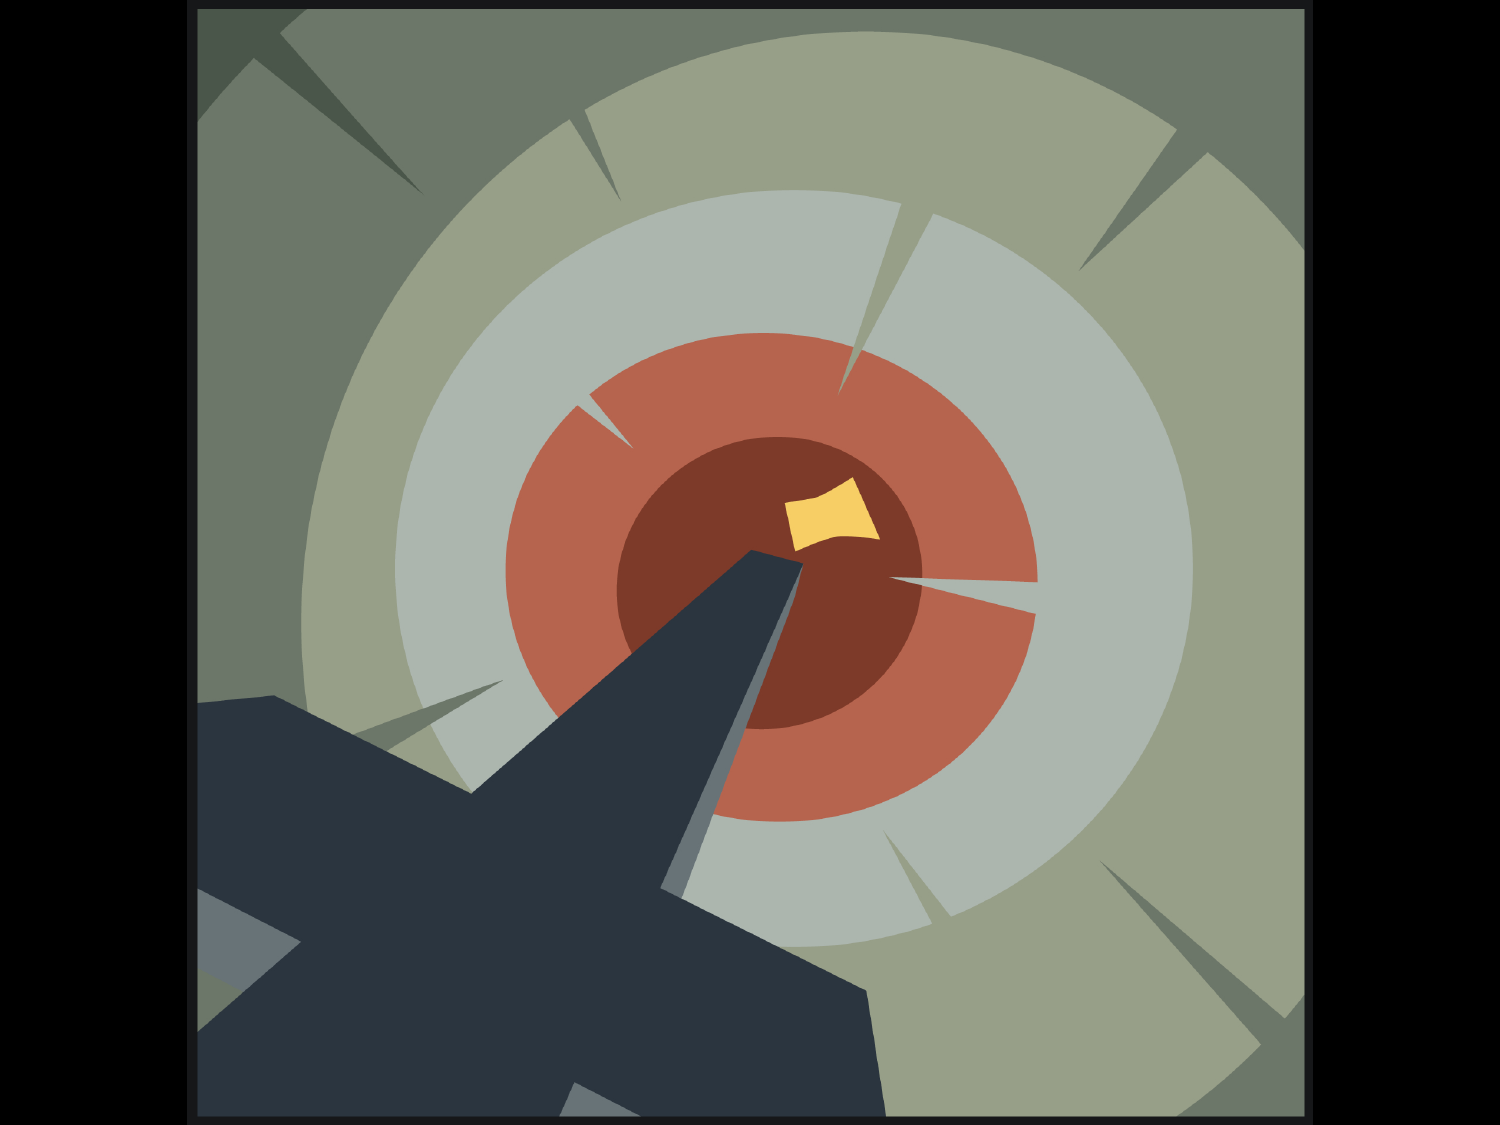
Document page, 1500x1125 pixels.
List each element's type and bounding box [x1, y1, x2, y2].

picture [187, 0, 1313, 1125]
